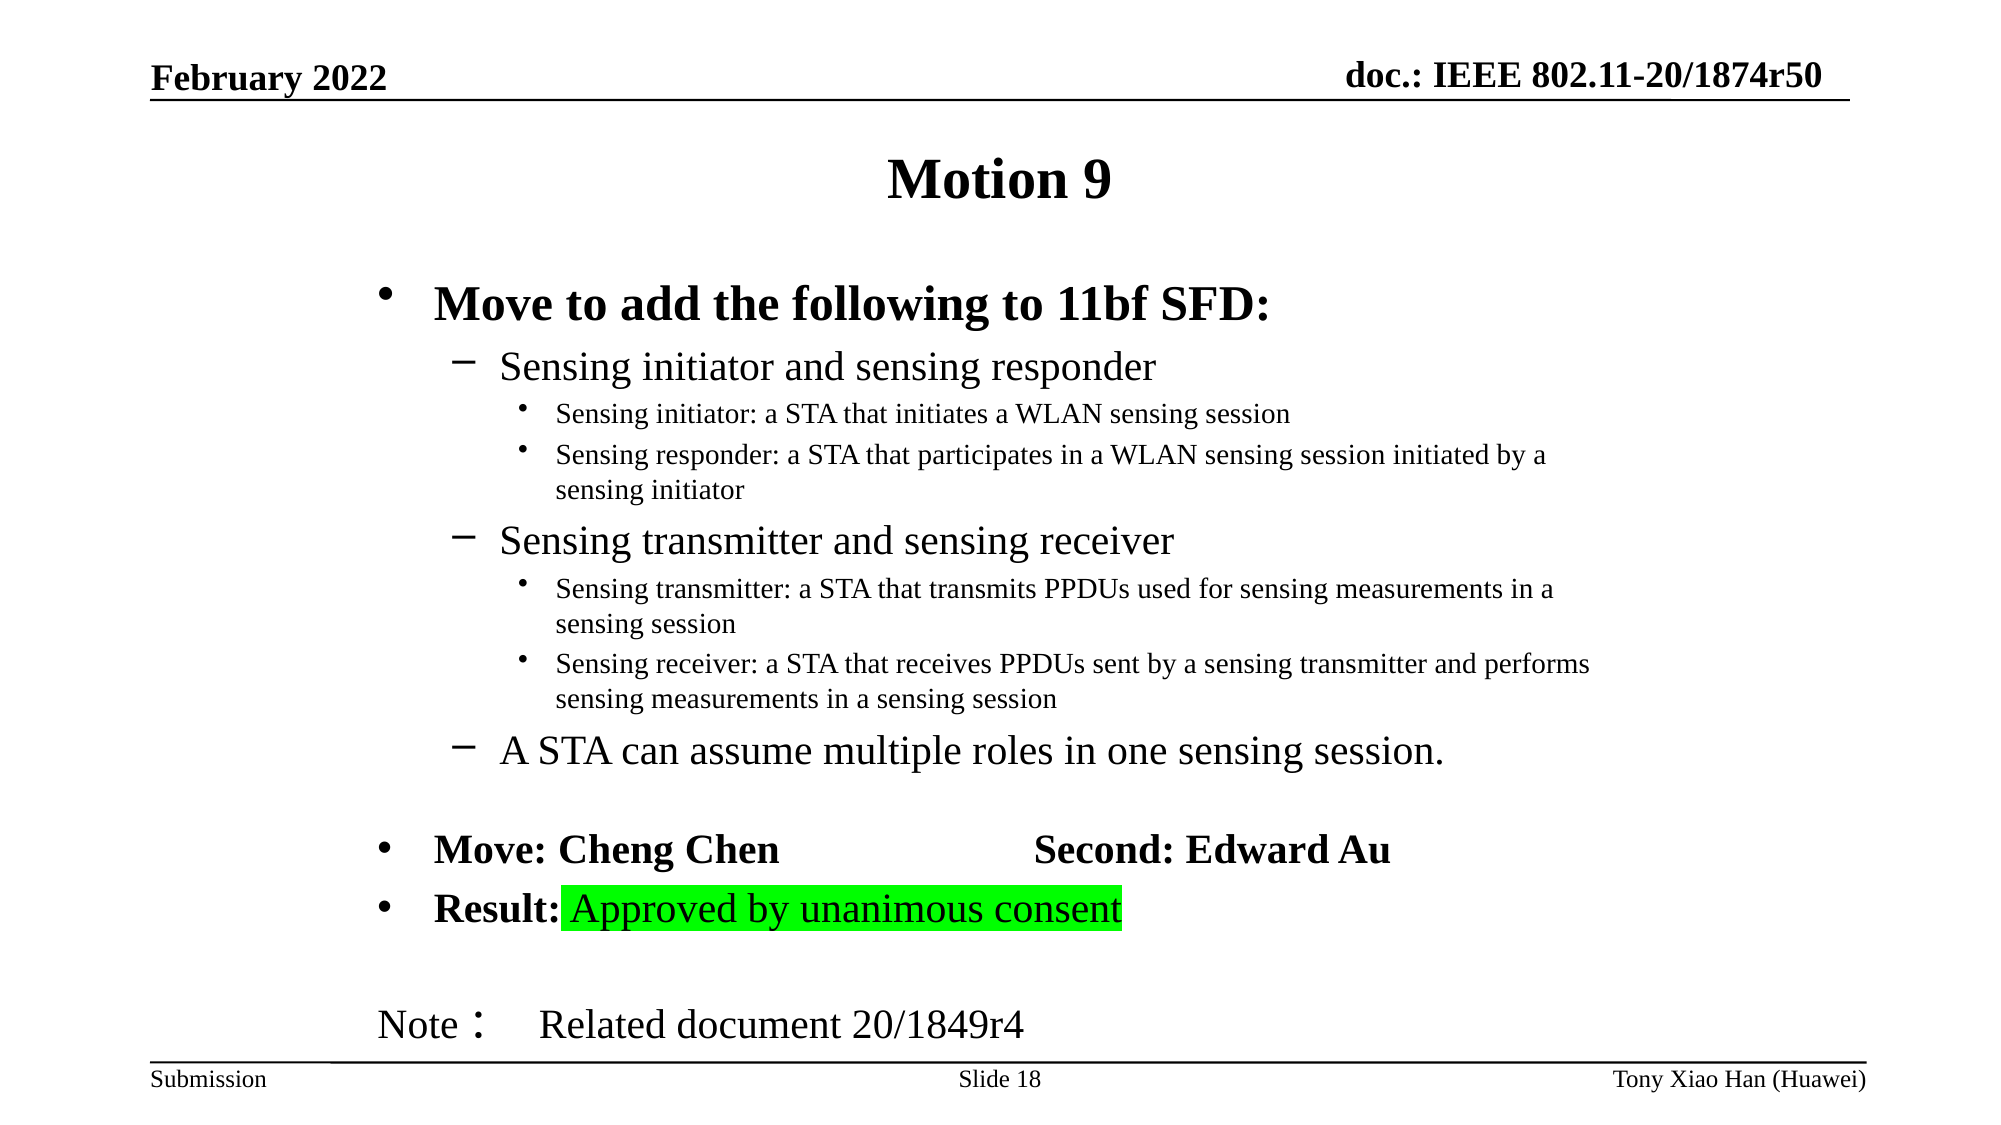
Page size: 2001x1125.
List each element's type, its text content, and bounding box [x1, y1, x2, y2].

text_box Motion 9 [362, 87, 1638, 262]
text_box Move to add the following to 11bf SFD: Sensing initiator and sensing responder Sensing initiator: a STA that initiates a WLAN sensing session Sensing responder: a STA that participates in a WLAN sensing session initiated by a sensing initiator Sensing transmitter and sensing receiver Sensing transmitter: a STA that transmits PPDUs used for sensing measurements in a sensing session Sensing receiver: a STA that receives PPDUs sent by a sensing transmitter and performs sensing measurements in a sensing session A STA can assume multiple roles in one sensing session. Move: Cheng Chen Second: Edward Au Result: Approved by unanimous consent Note： Related document 20/1849r4 [362, 262, 1638, 950]
